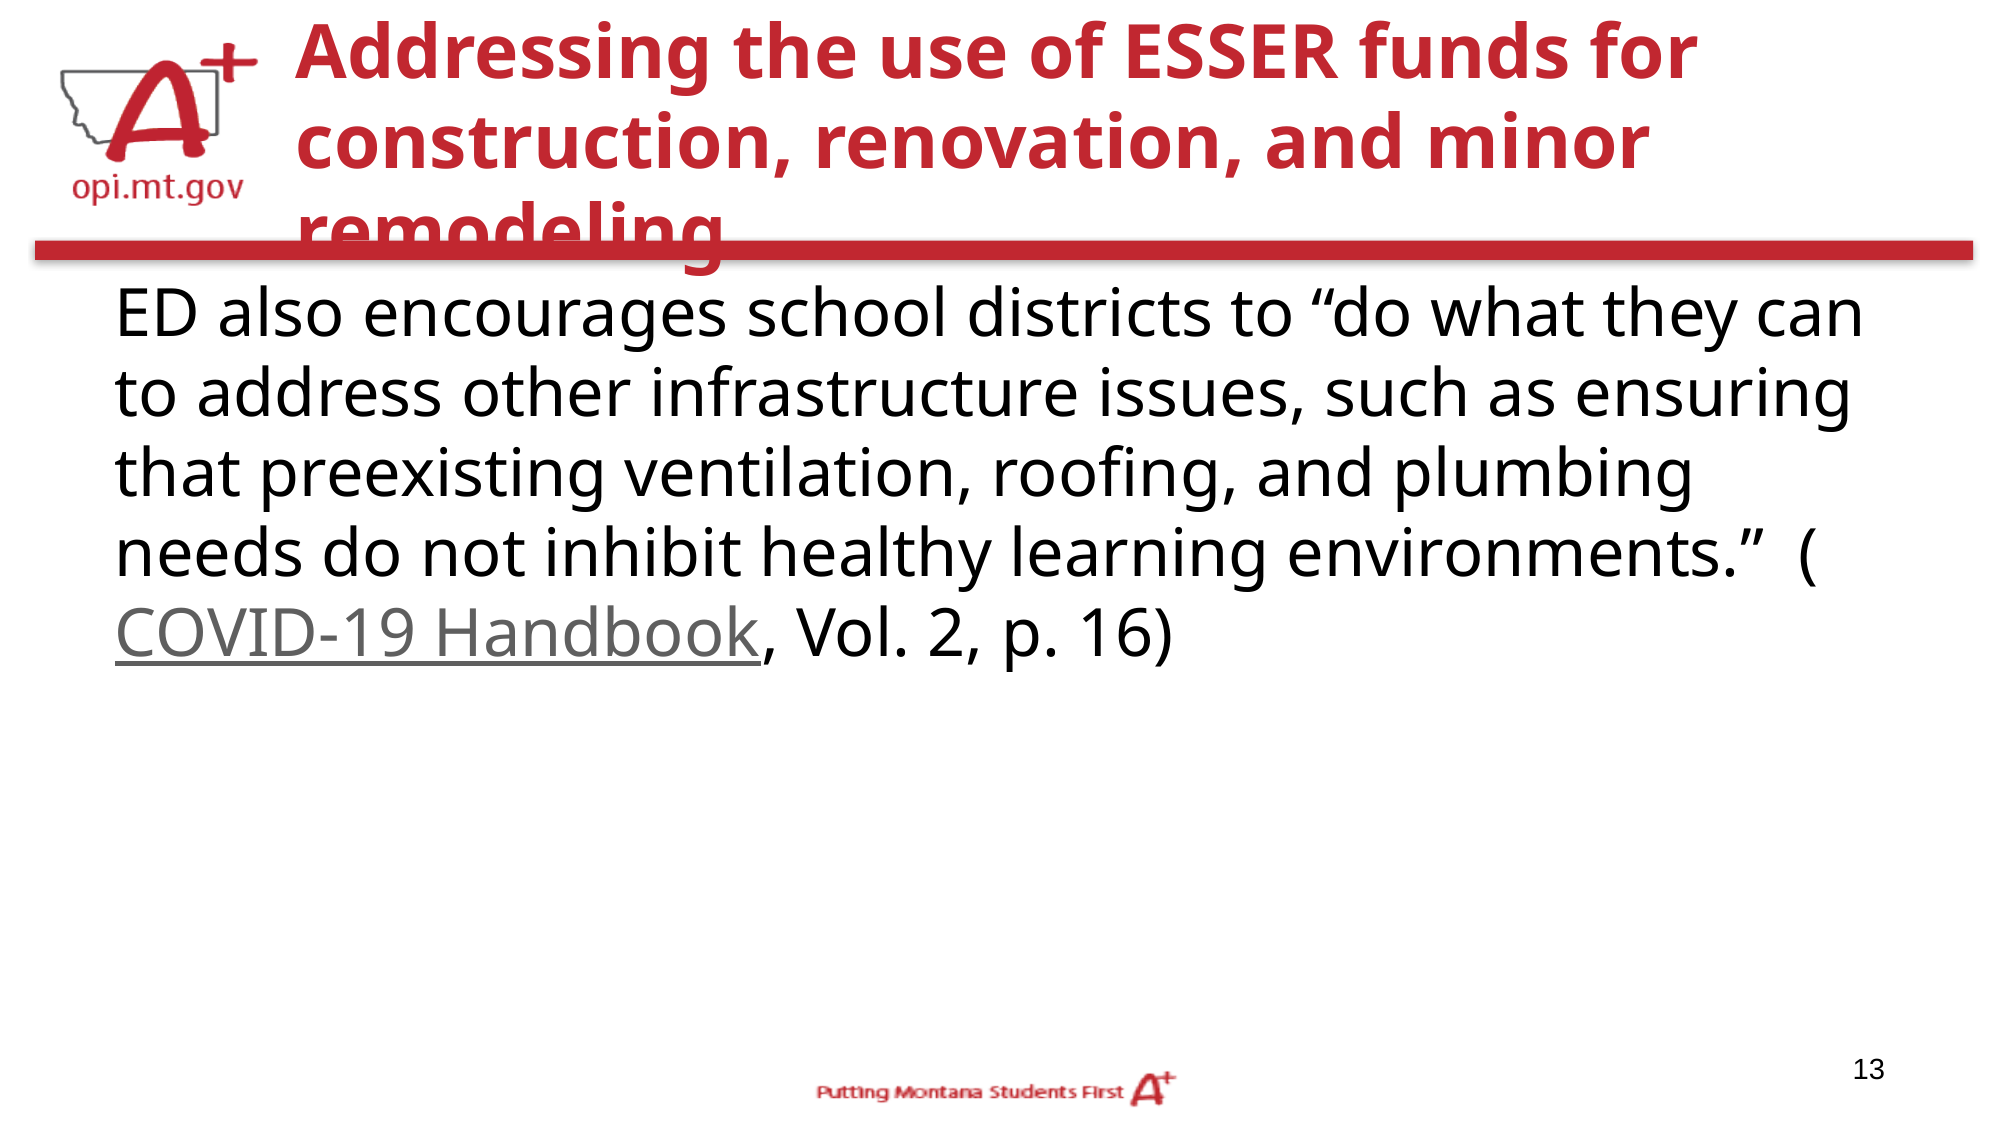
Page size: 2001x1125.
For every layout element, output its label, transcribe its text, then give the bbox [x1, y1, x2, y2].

slide_number 13 [1433, 1042, 1900, 1103]
list ED also encourages school districts to “do what they can to address other infrastructure issues, such as ensuring that preexisting ventilation, roofing, and plumbing needs do not inhibit healthy learning environments.” (COVID-19 Handbook, Vol. 2, p. 16) [99, 262, 1901, 1006]
picture [811, 1061, 1189, 1116]
picture [22, 32, 284, 230]
title Addressing the use of ESSER funds for construction, renovation, and minor remodeling. [280, 44, 1970, 233]
